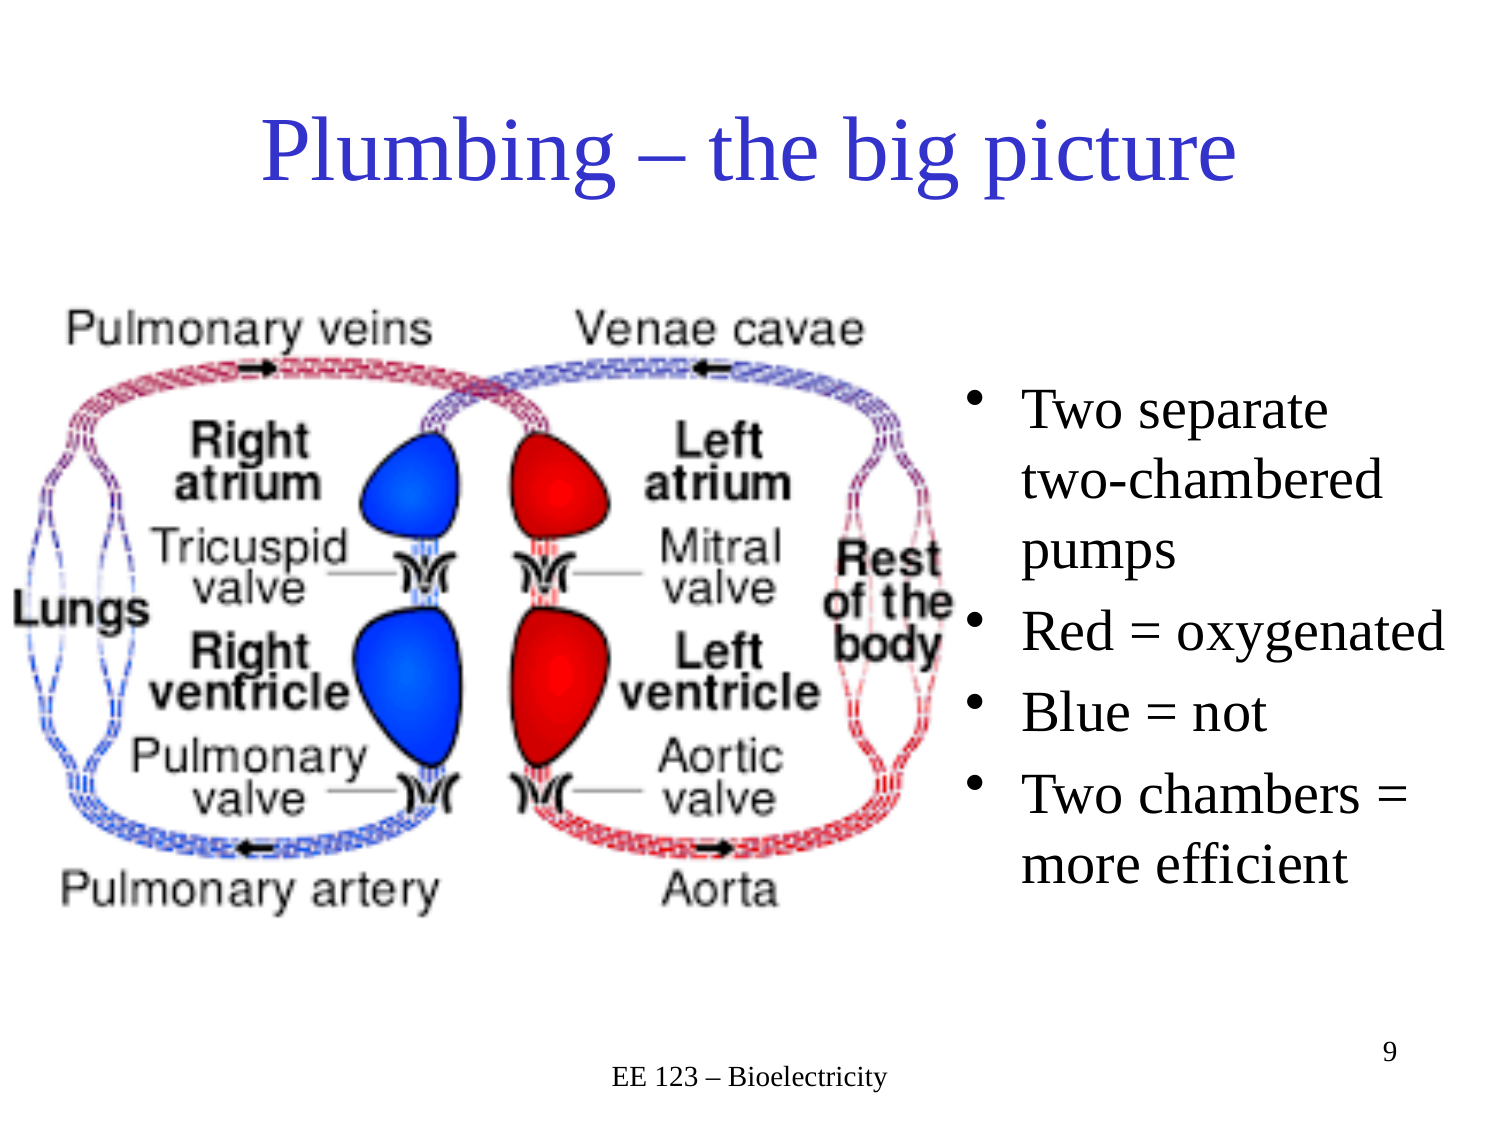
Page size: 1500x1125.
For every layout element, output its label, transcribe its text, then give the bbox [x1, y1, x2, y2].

list Two separate two-chambered pumps Red = oxygenated Blue = not Two chambers = more efficient [950, 362, 1463, 938]
title Plumbing – the big picture [112, 50, 1388, 238]
picture [12, 294, 961, 926]
footer EE 123 – Bioelectricity [512, 1049, 988, 1101]
